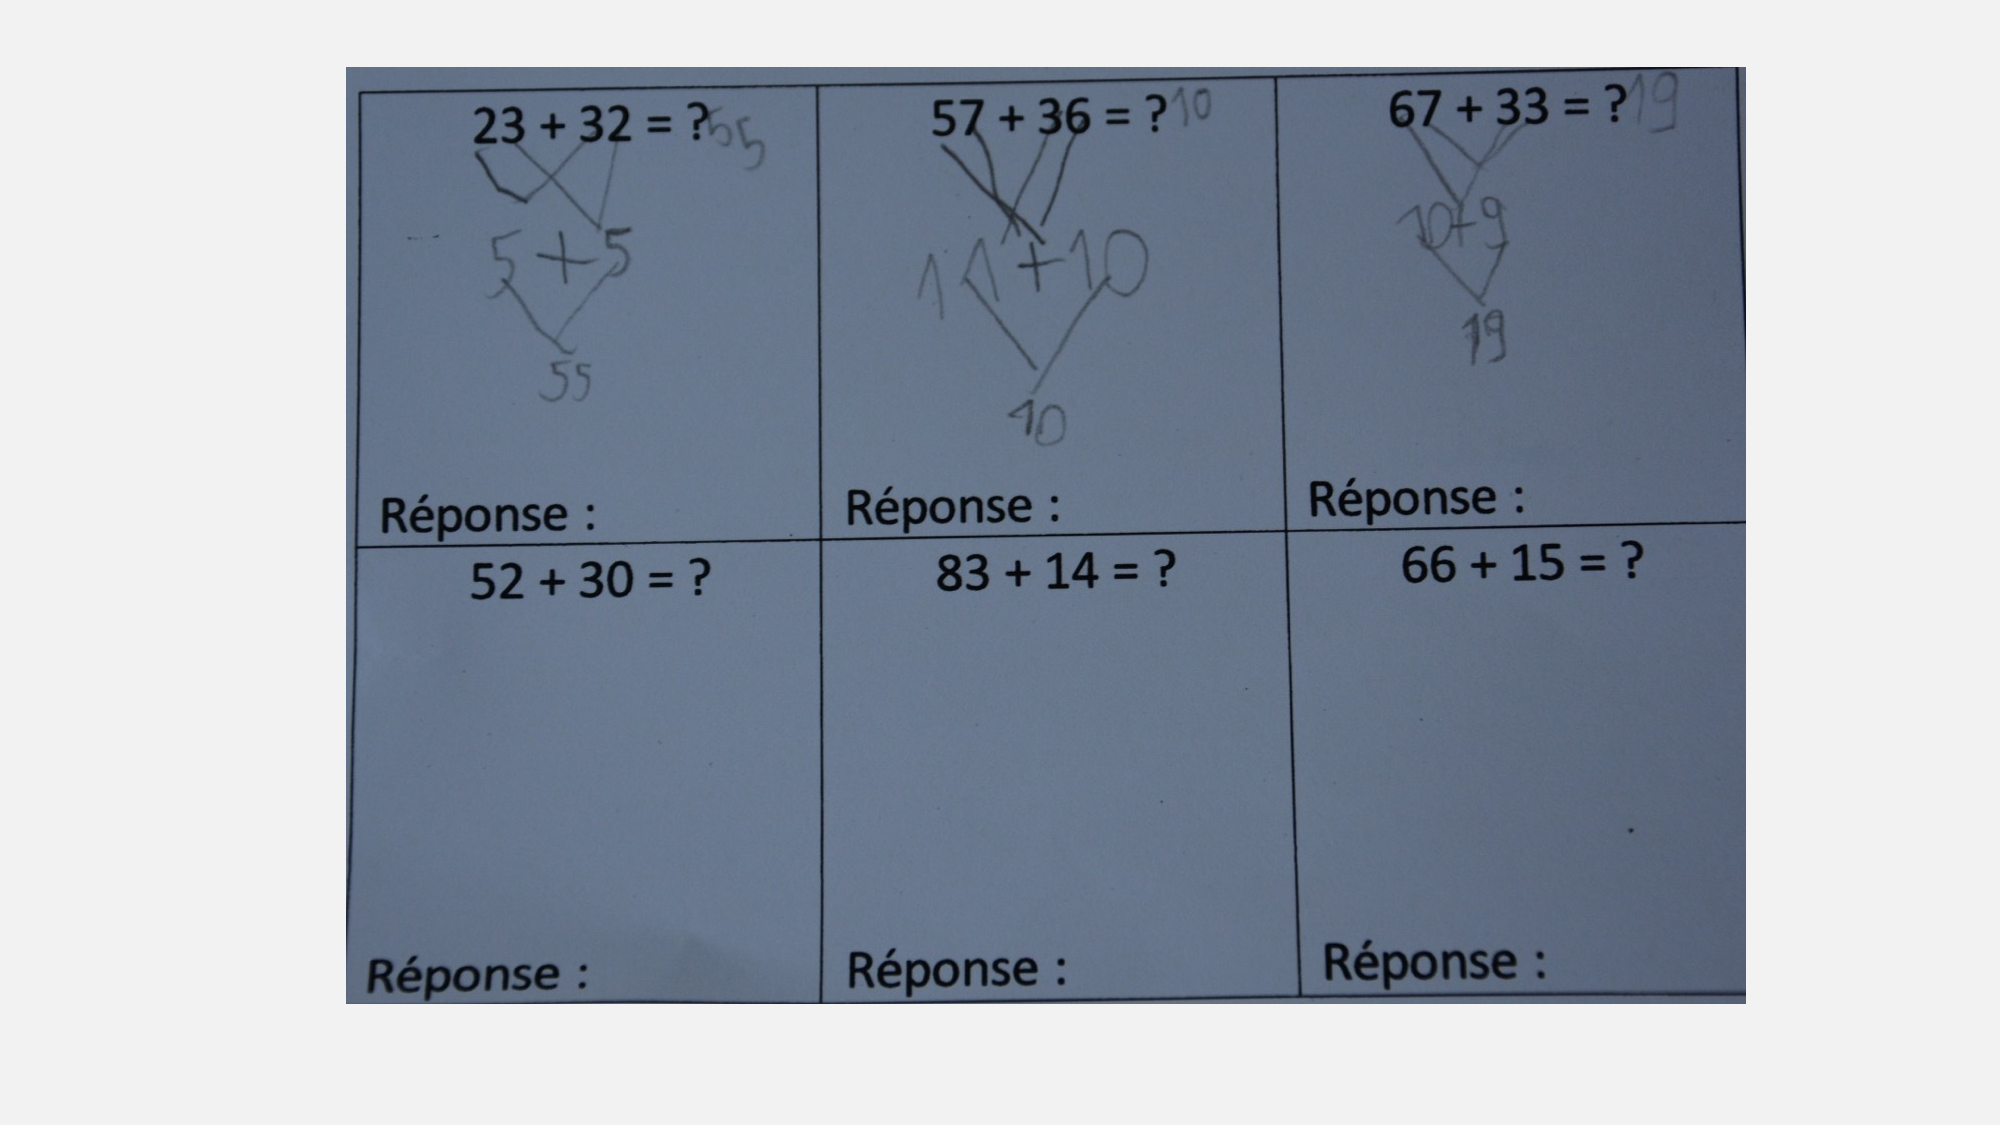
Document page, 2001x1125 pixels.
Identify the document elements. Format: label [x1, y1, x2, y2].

picture [346, 67, 1746, 1004]
